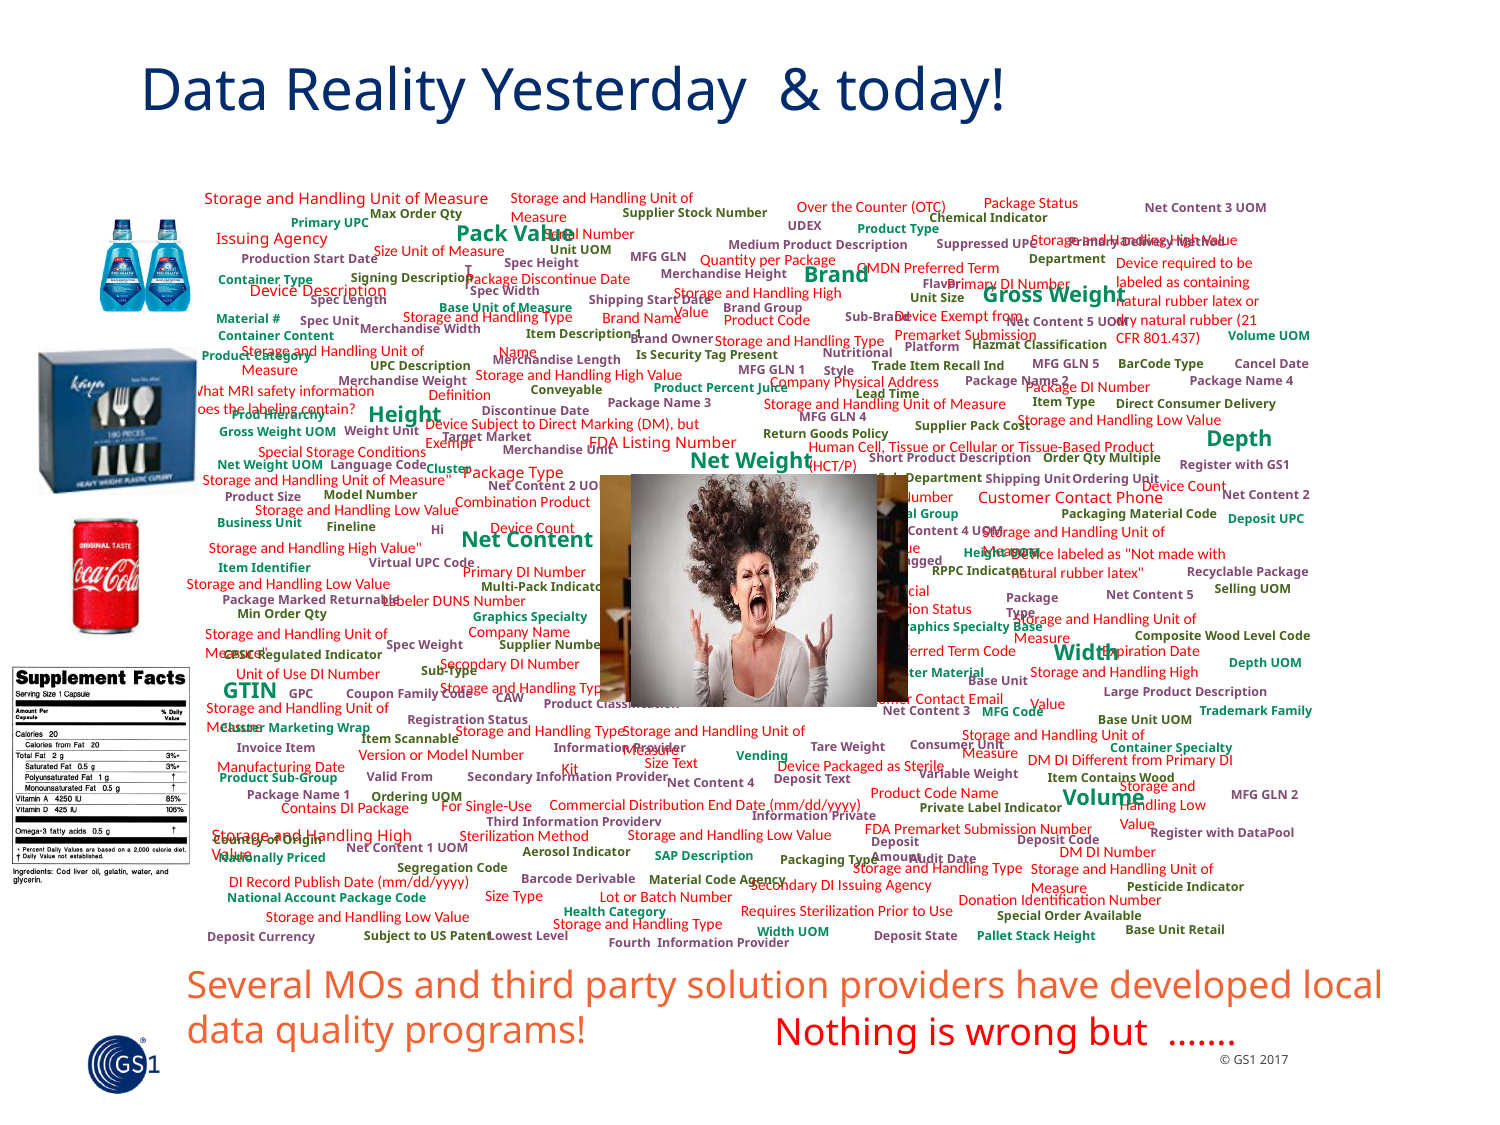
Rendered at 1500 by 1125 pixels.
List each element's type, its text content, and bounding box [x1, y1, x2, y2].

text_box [184, 197, 1339, 958]
picture [12, 666, 190, 886]
title Data Reality Yesterday & today! [139, 12, 1295, 162]
picture [86, 1034, 300, 1097]
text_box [38, 208, 206, 657]
text_box Nothing is wrong but ……. [759, 1000, 1500, 1061]
picture [600, 474, 908, 708]
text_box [171, 180, 1287, 206]
text_box Several MOs and third party solution providers have developed local data quality programs! [171, 953, 1438, 1059]
